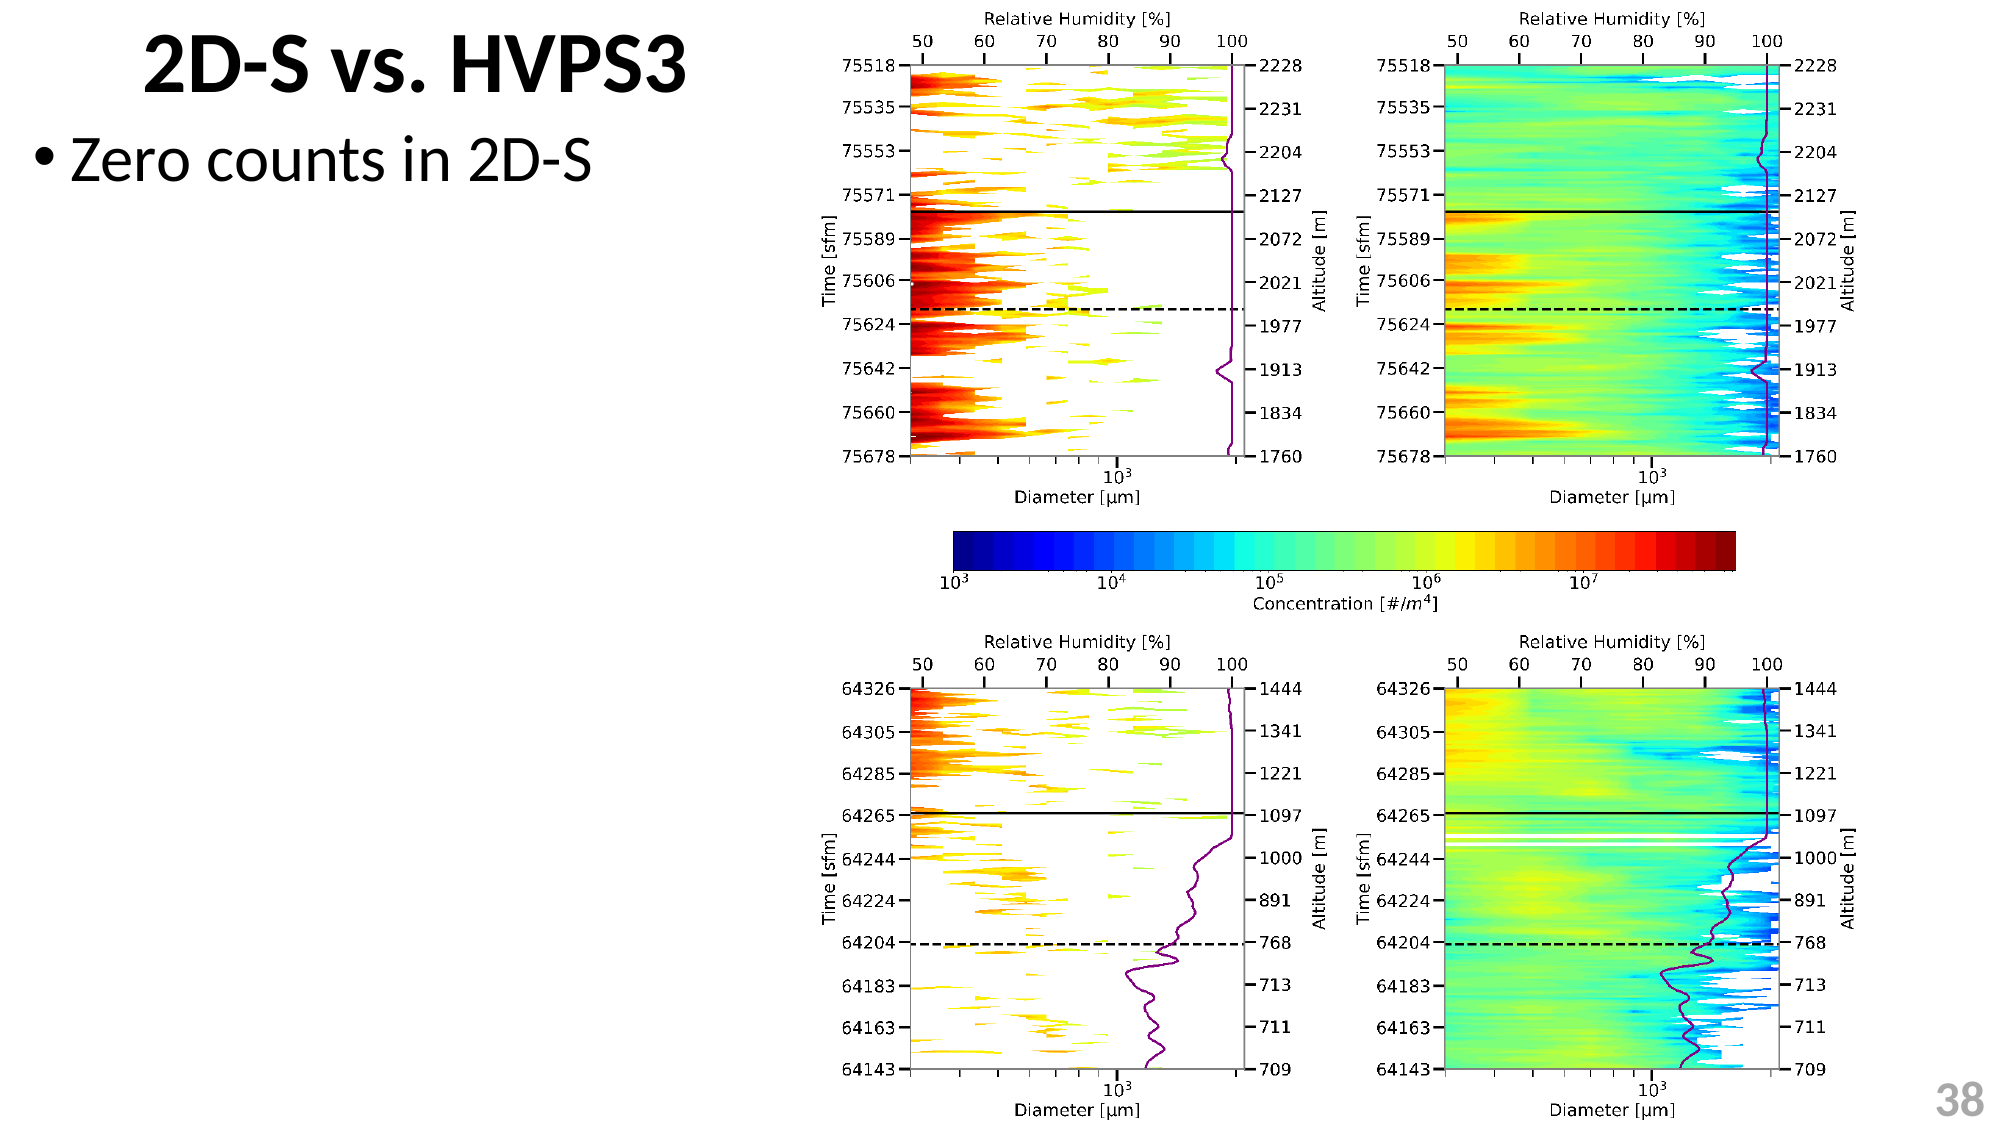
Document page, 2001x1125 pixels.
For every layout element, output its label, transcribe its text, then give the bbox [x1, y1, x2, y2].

list Zero counts in 2D-S [17, 116, 816, 1043]
slide_number 37 [1550, 1066, 2000, 1125]
picture [816, 8, 1859, 1123]
title 2D-S vs. HVPS3 [0, 0, 832, 130]
